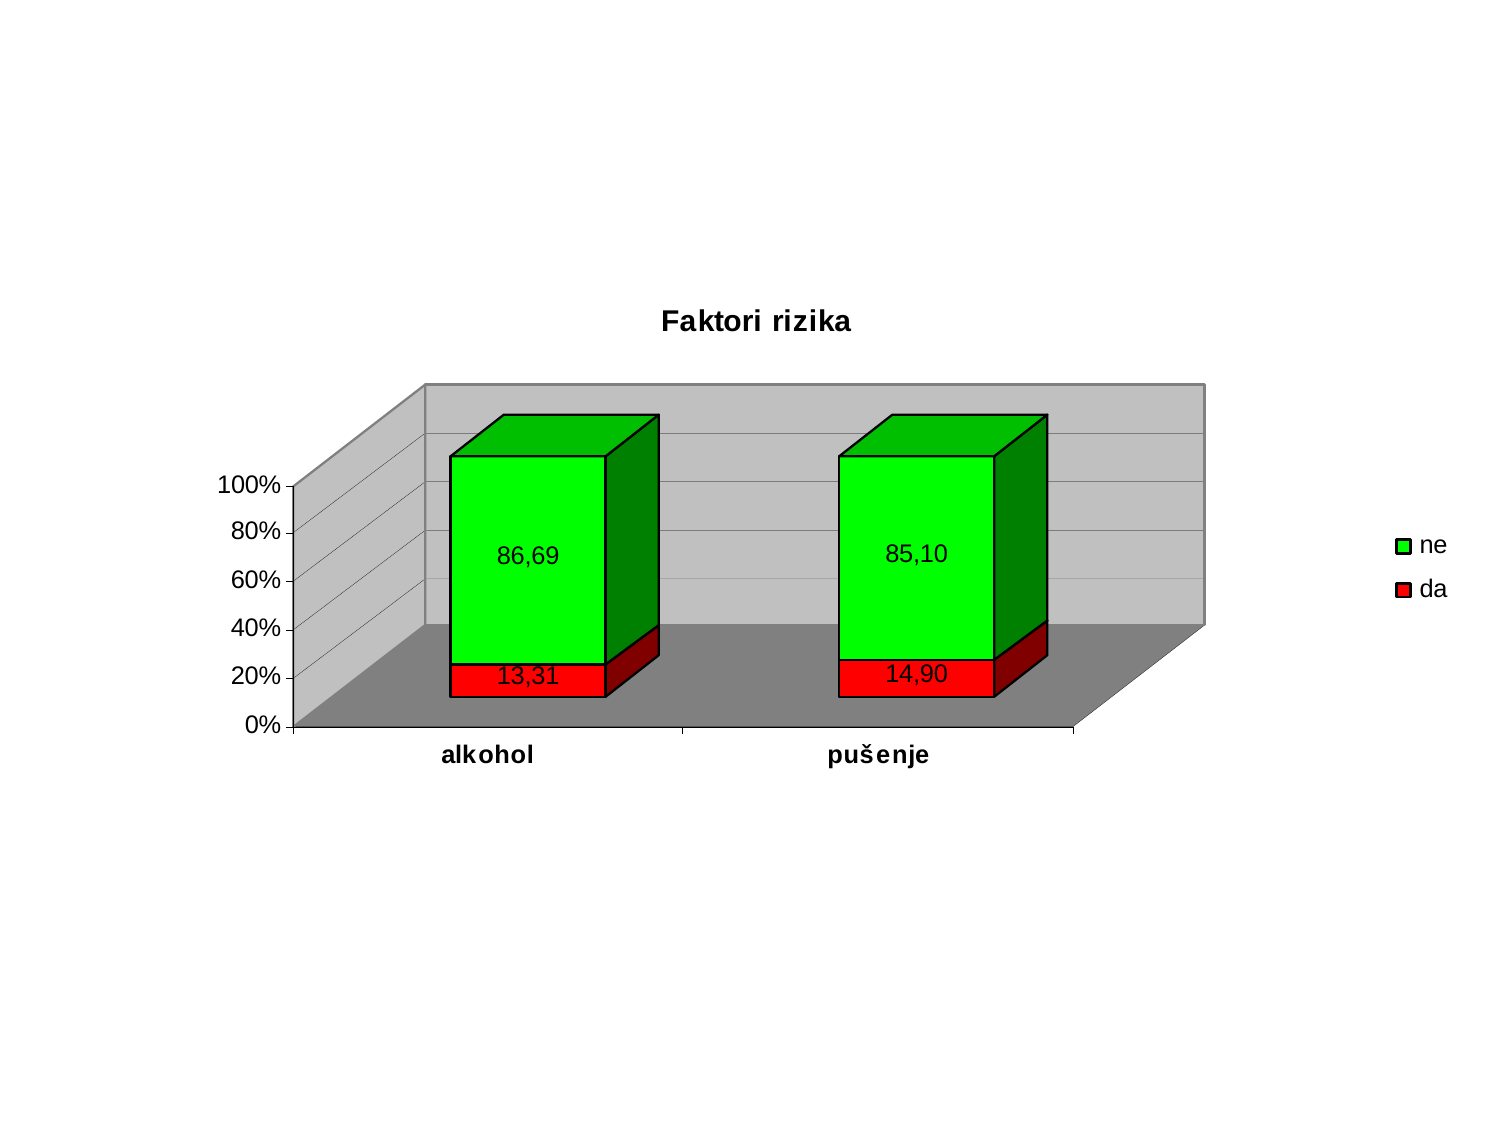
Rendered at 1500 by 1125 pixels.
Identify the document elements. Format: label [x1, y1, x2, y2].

list [40, 273, 1471, 818]
